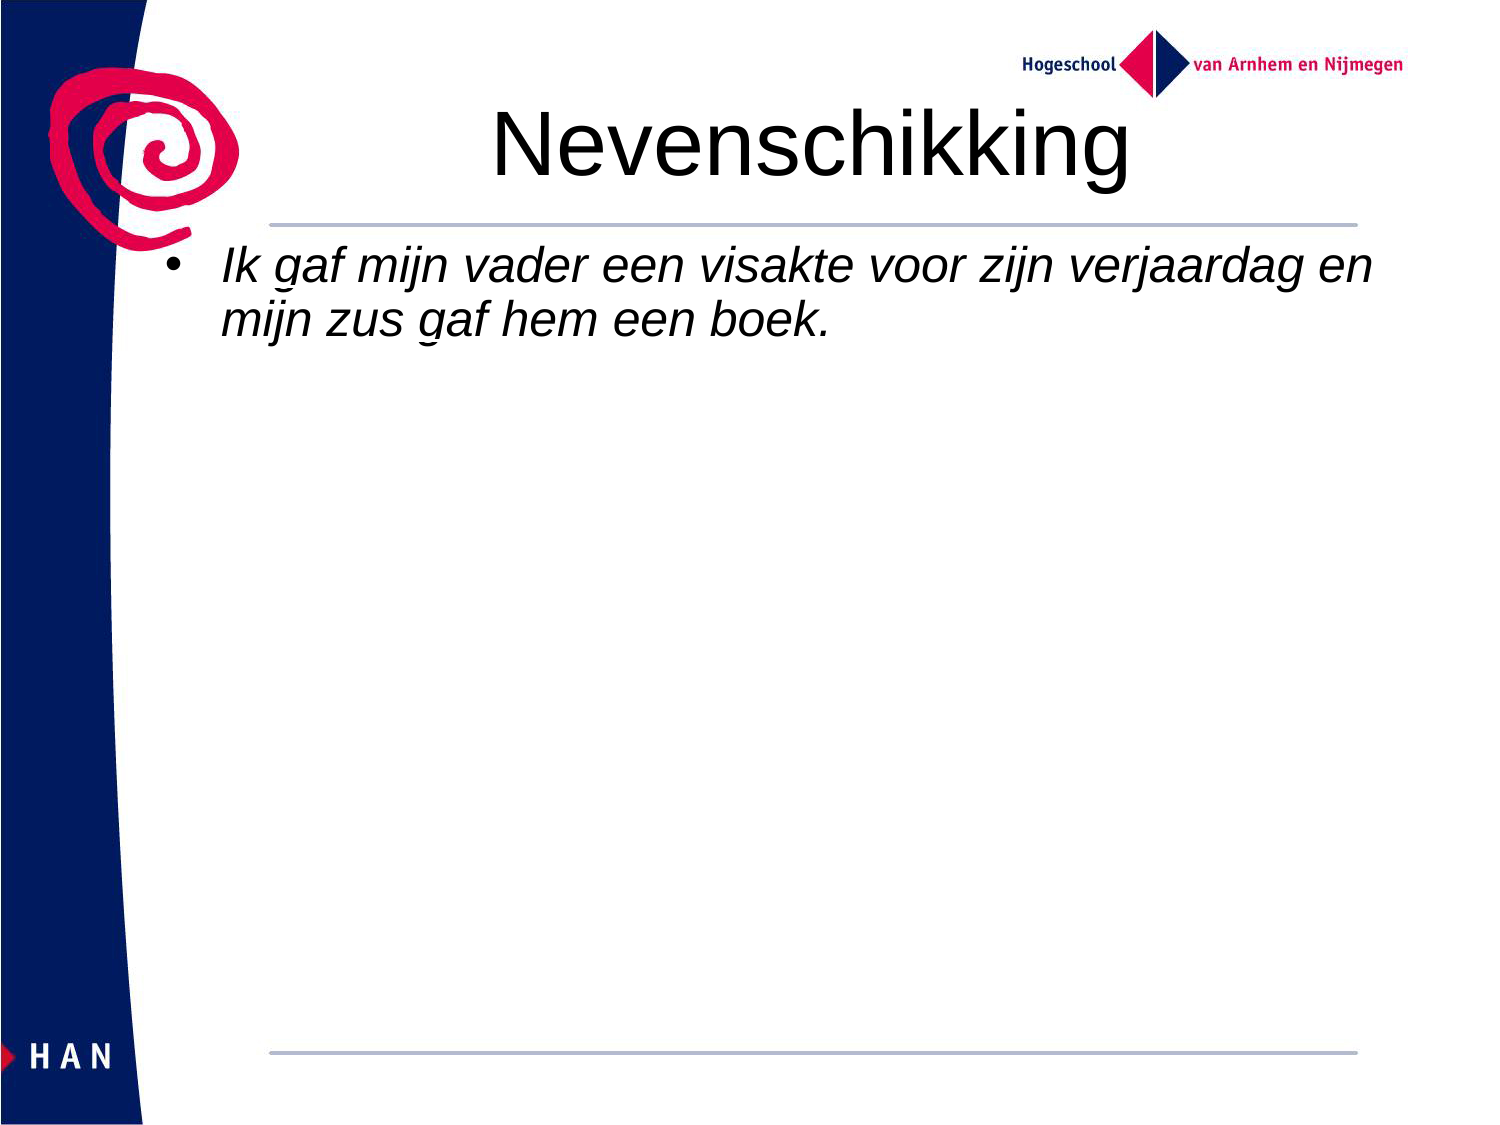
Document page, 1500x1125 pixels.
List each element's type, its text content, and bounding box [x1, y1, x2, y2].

text_box Ik gaf mijn vader een visakte voor zijn verjaardag en mijn zus gaf hem een boek. [149, 231, 1459, 1083]
text_box Nevenschikking [199, 45, 1425, 231]
picture [0, 0, 1500, 1125]
